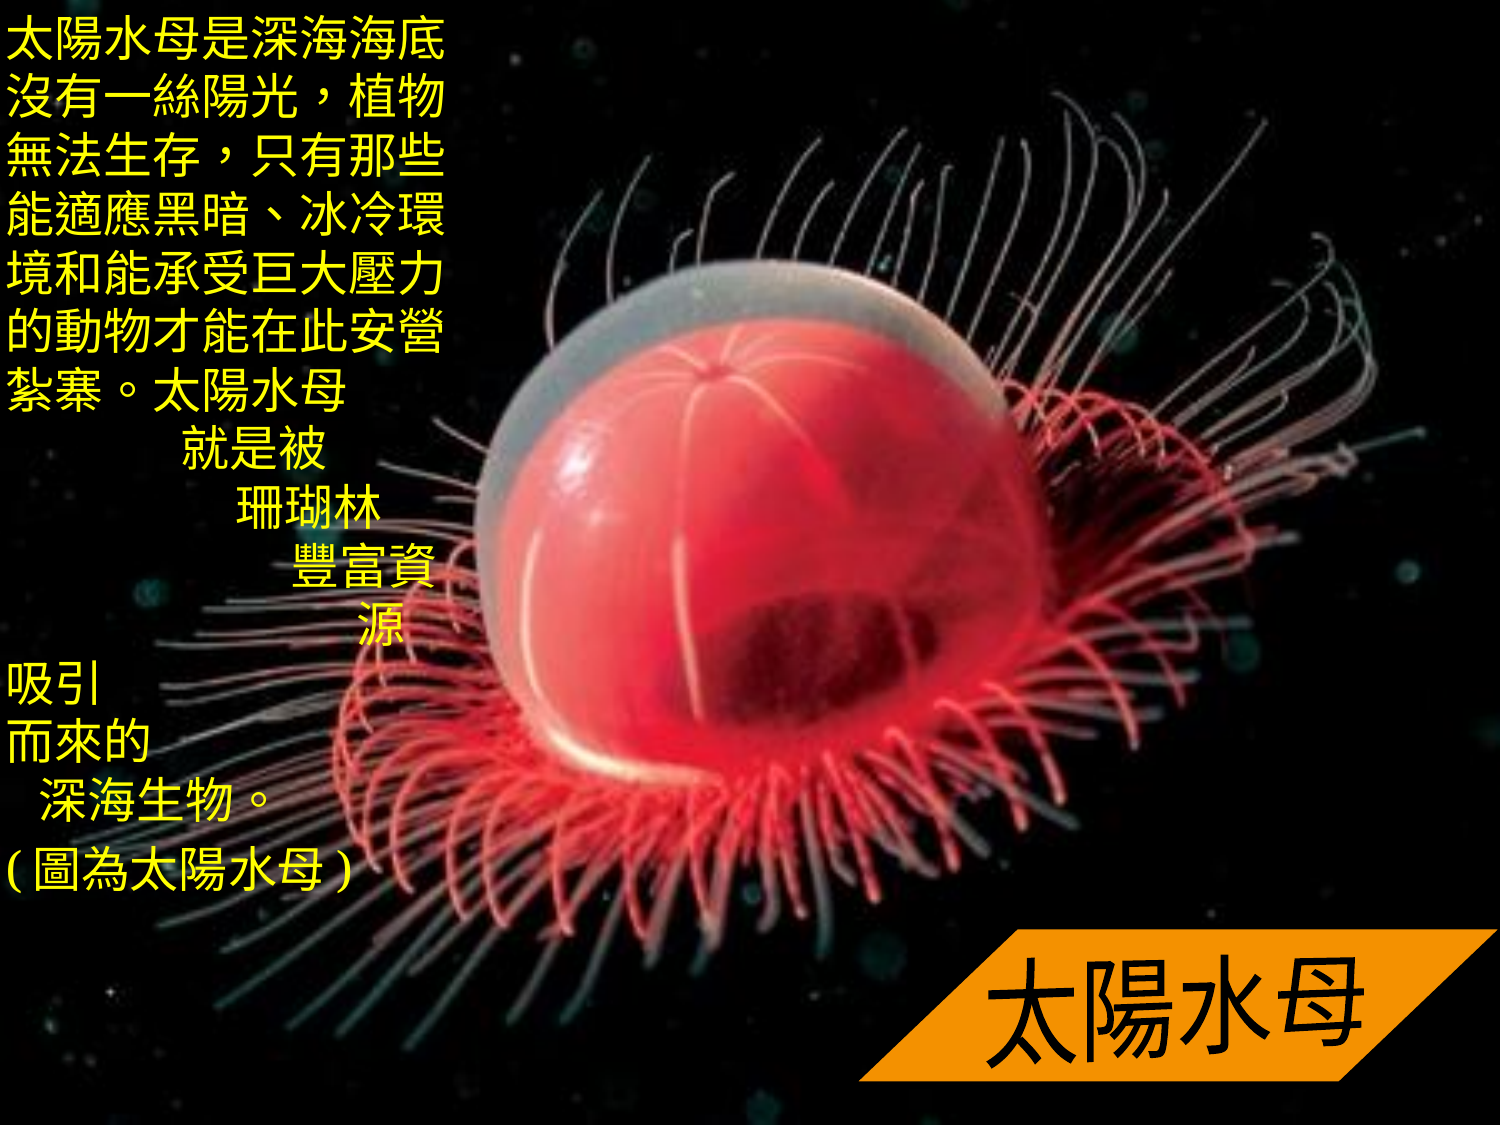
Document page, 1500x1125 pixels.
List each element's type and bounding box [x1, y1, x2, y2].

list [0, 0, 1500, 1125]
